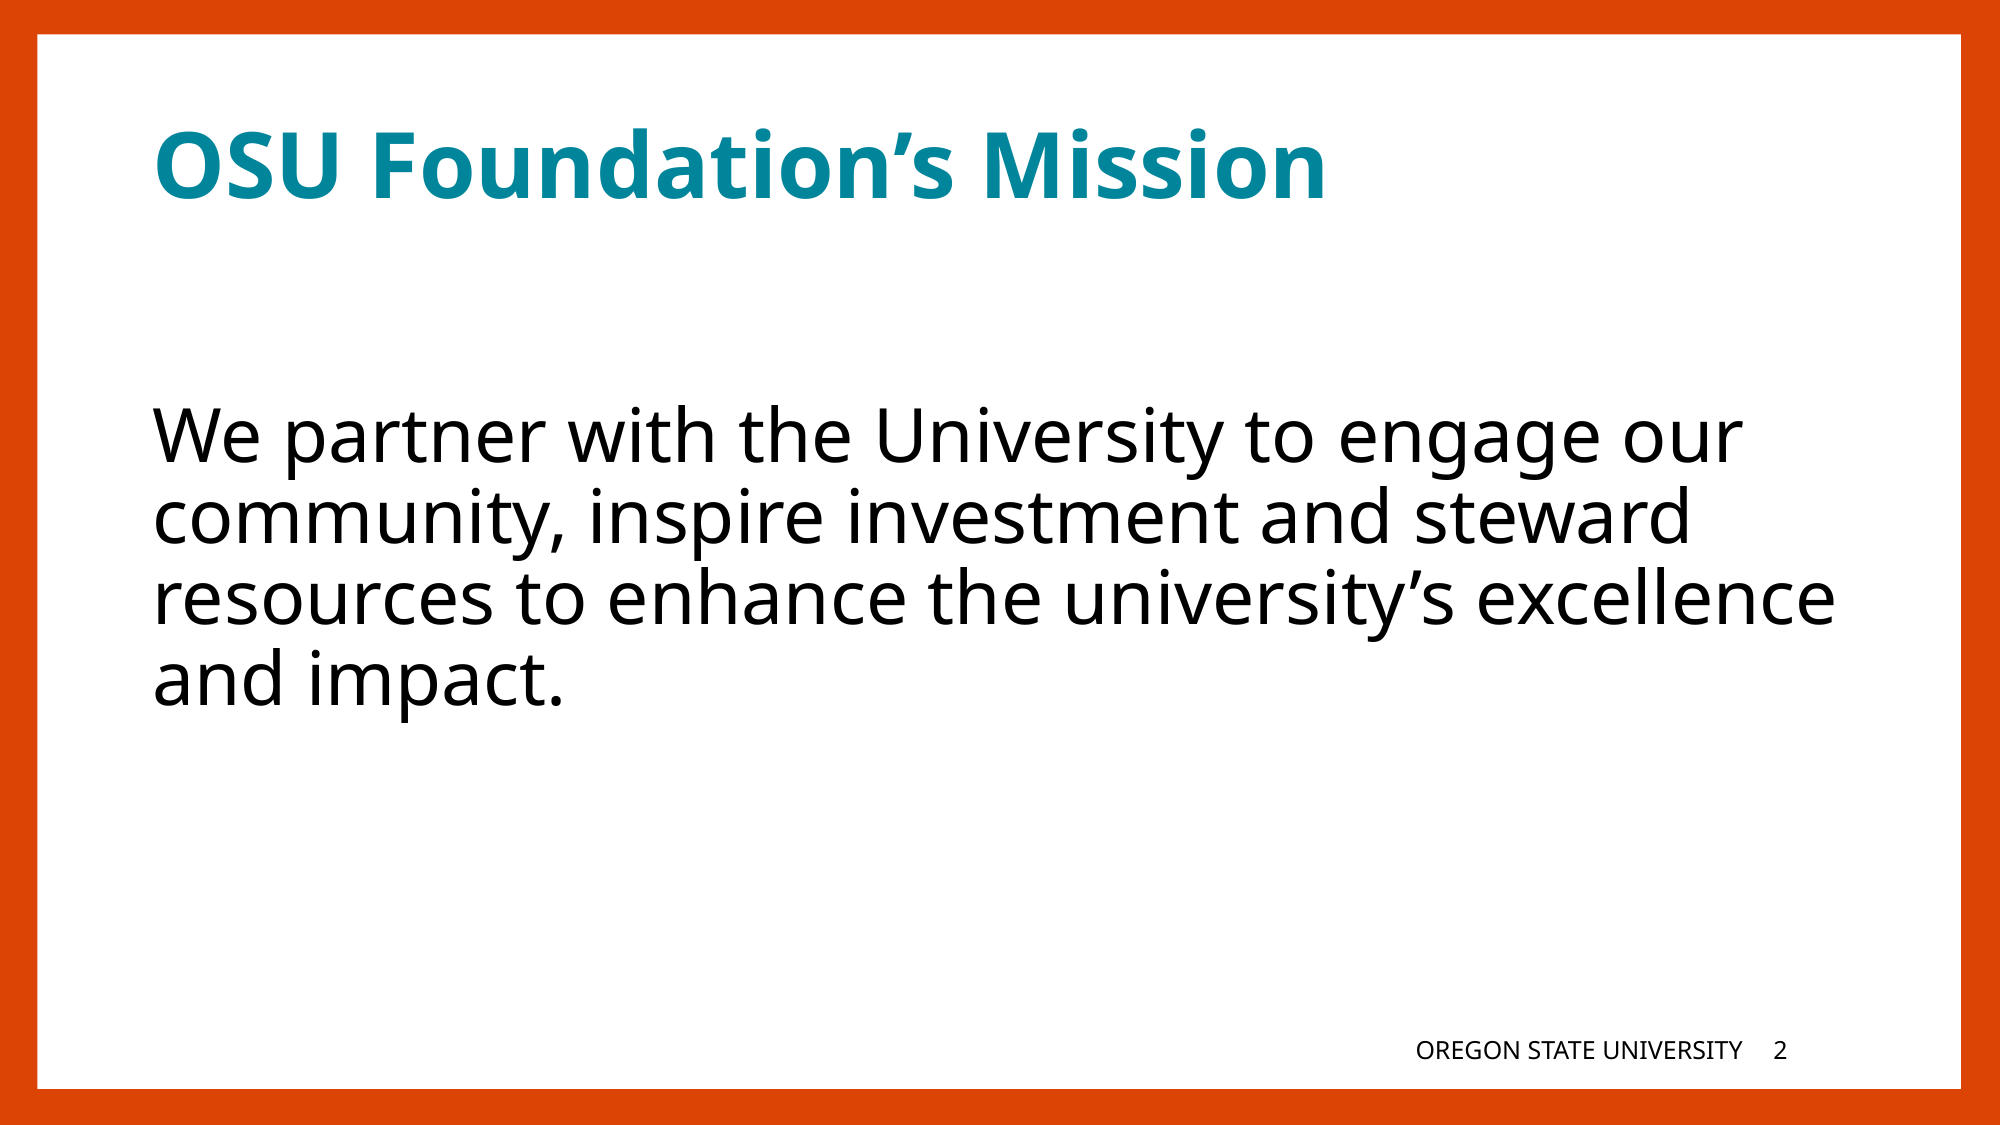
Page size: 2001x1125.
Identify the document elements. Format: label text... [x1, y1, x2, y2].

title OSU Foundation’s Mission [137, 59, 1863, 278]
slide_number 2 [1758, 1021, 1863, 1082]
list We partner with the University to engage our community, inspire investment and steward resources to enhance the university’s excellence and impact. [137, 299, 1863, 1014]
footer OREGON STATE UNIVERSITY [662, 1021, 1758, 1082]
